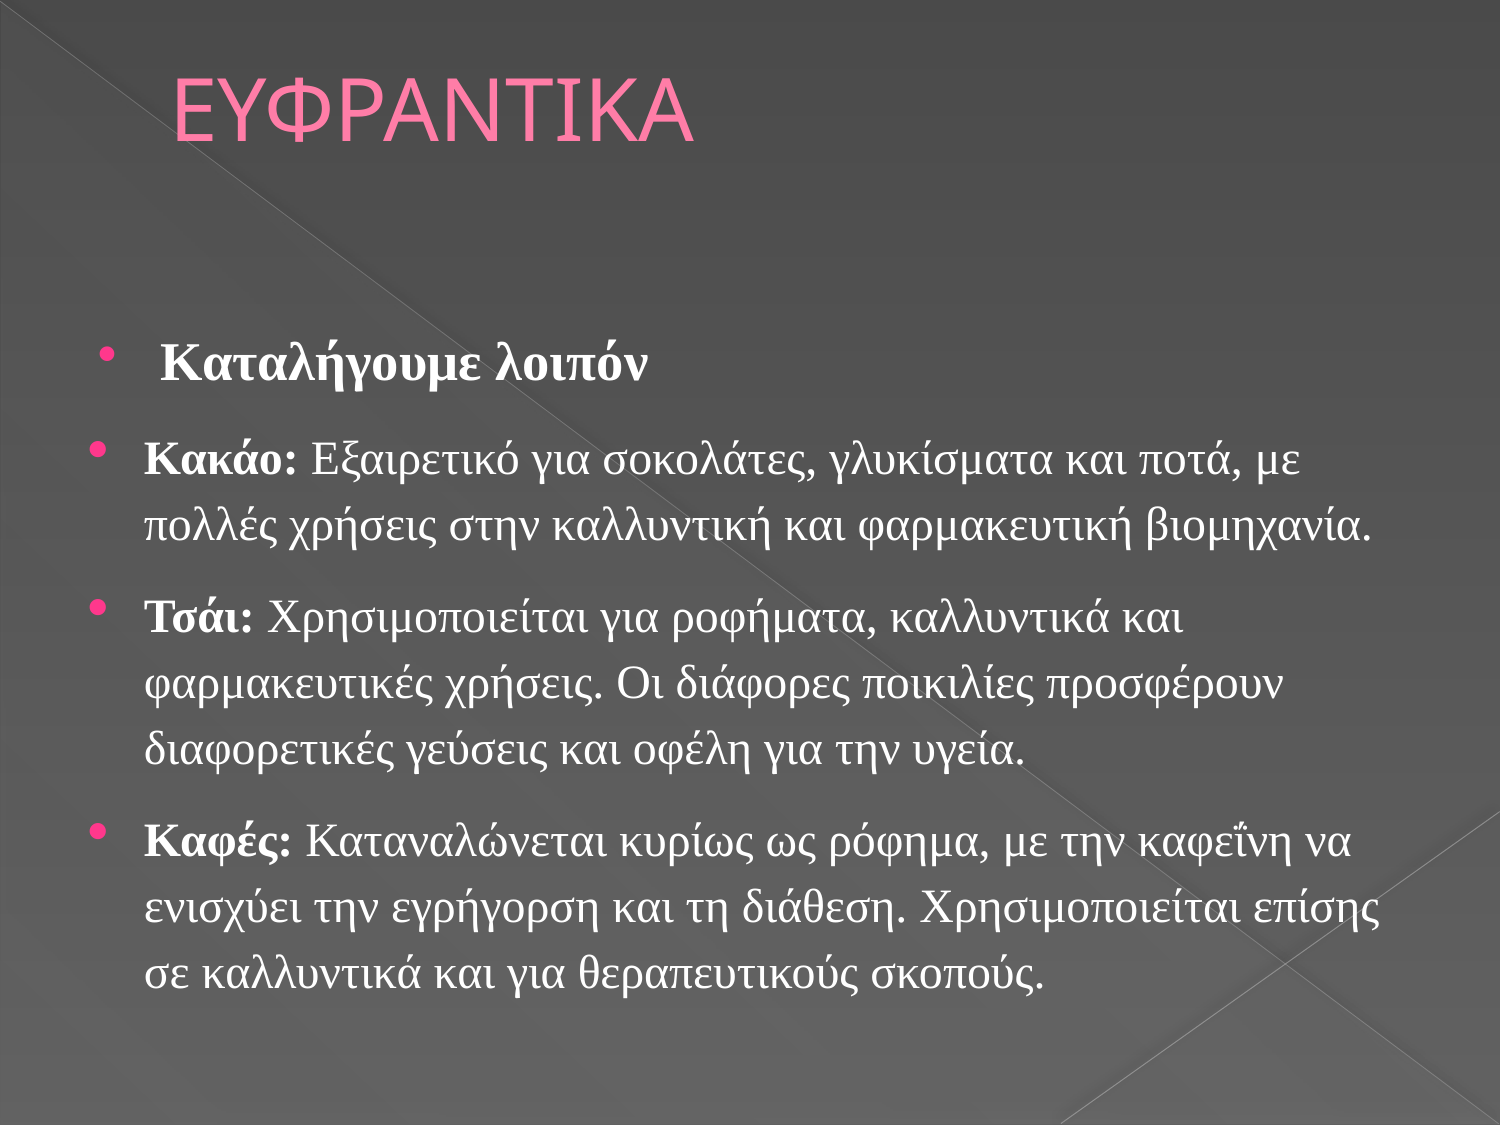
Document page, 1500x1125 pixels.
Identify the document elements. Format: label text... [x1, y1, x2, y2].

list Καταλήγουμε λοιπόν Κακάο: Εξαιρετικό για σοκολάτες, γλυκίσματα και ποτά, με πολλές χρήσεις στην καλλυντική και φαρμακευτική βιομηχανία. Τσάι: Χρησιμοποιείται για ροφήματα, καλλυντικά και φαρμακευτικές χρήσεις. Οι διάφορες ποικιλίες προσφέρουν διαφορετικές γεύσεις και οφέλη για την υγεία. Καφές: Καταναλώνεται κυρίως ως ρόφημα, με την καφεΐνη να ενισχύει την εγρήγορση και τη διάθεση. Χρησιμοποιείται επίσης σε καλλυντικά και για θεραπευτικούς σκοπούς. [75, 308, 1425, 1059]
title ΕΥΦΡΑΝΤΙΚΑ [75, 43, 1425, 274]
